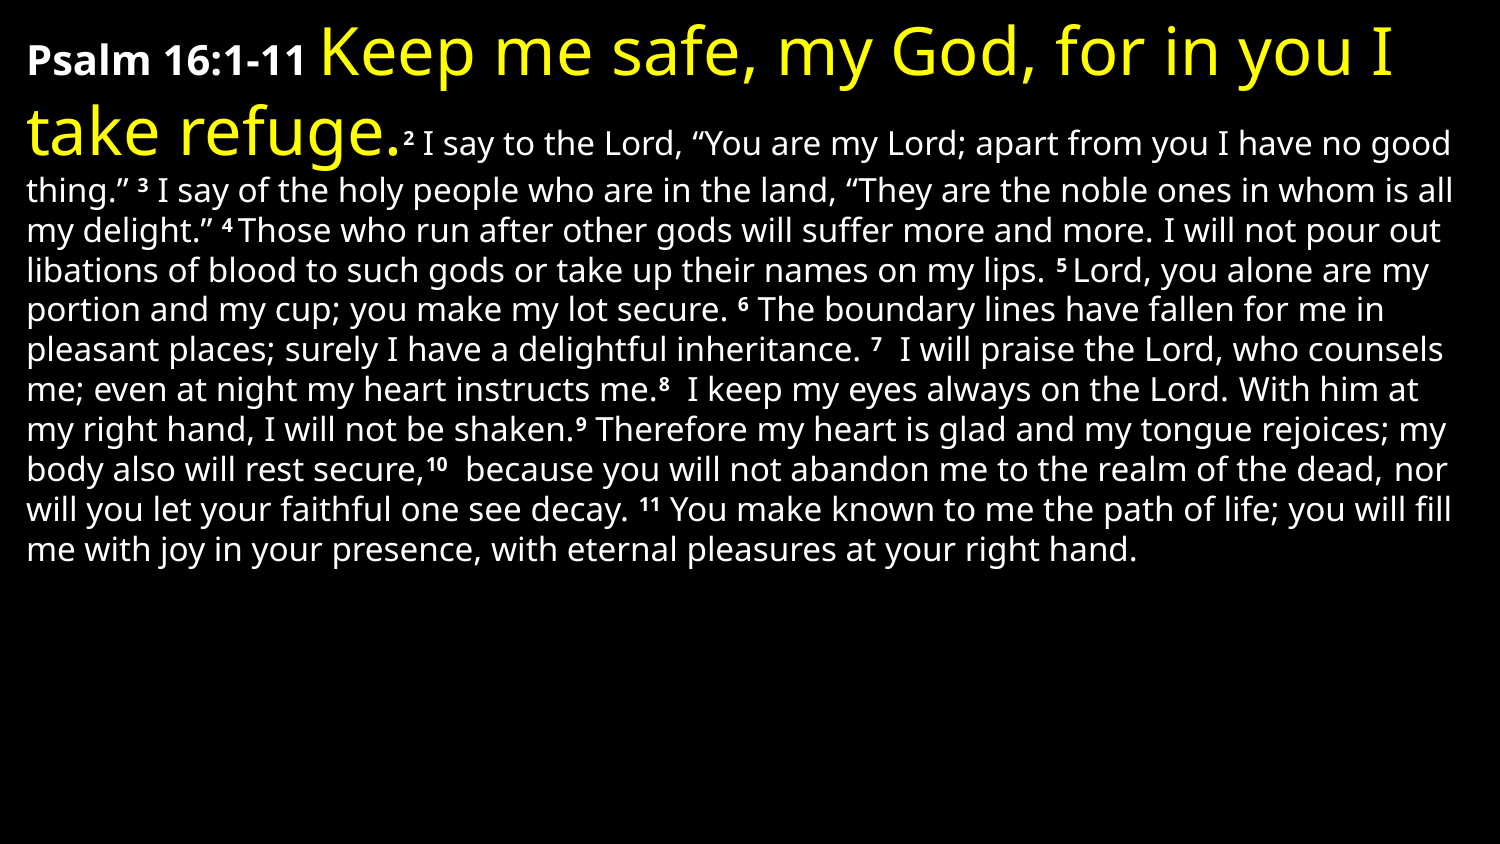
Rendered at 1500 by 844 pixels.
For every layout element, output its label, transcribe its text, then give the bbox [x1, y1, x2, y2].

text_box Psalm 16:1-11 Keep me safe, my God, for in you I take refuge.2 I say to the Lord, “You are my Lord; apart from you I have no good thing.” 3 I say of the holy people who are in the land, “They are the noble ones in whom is all my delight.” 4 Those who run after other gods will suffer more and more. I will not pour out libations of blood to such gods or take up their names on my lips. 5 Lord, you alone are my portion and my cup; you make my lot secure. 6 The boundary lines have fallen for me in pleasant places; surely I have a delightful inheritance. 7 I will praise the Lord, who counsels me; even at night my heart instructs me.8 I keep my eyes always on the Lord. With him at my right hand, I will not be shaken.9 Therefore my heart is glad and my tongue rejoices; my body also will rest secure,10 because you will not abandon me to the realm of the dead, nor will you let your faithful one see decay. 11 You make known to me the path of life; you will fill me with joy in your presence, with eternal pleasures at your right hand. [11, 1, 1488, 576]
